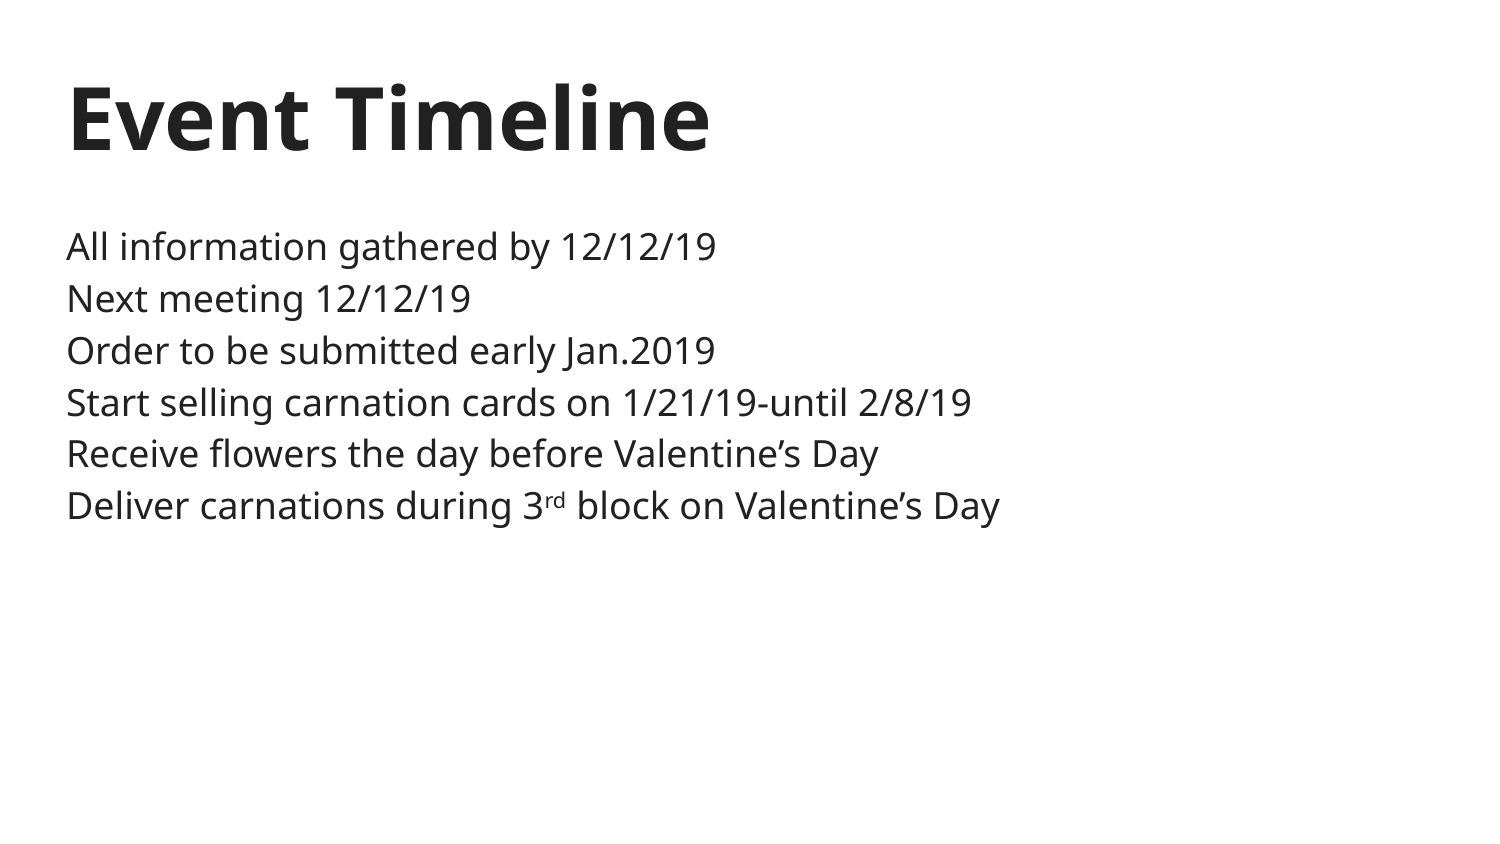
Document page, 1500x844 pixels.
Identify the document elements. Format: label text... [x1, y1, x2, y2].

list All information gathered by 12/12/19 Next meeting 12/12/19 Order to be submitted early Jan.2019 Start selling carnation cards on 1/21/19-until 2/8/19 Receive flowers the day before Valentine’s Day Deliver carnations during 3rd block on Valentine’s Day [51, 201, 1449, 750]
title Event Timeline [51, 48, 1449, 180]
